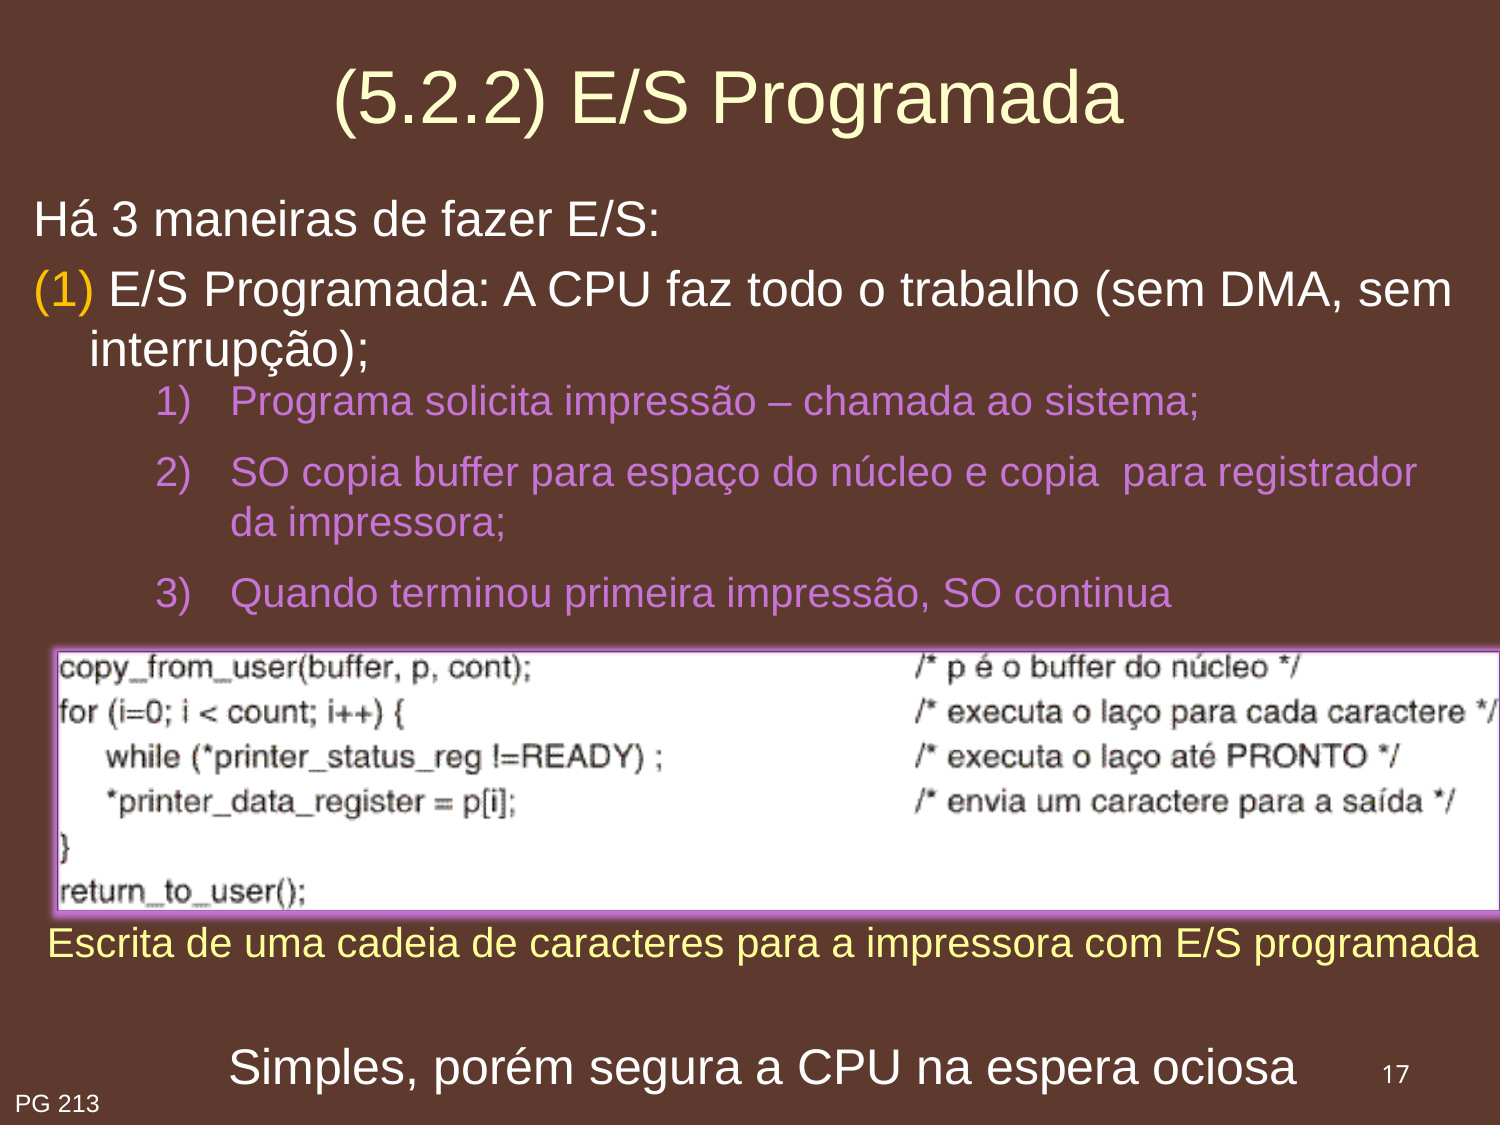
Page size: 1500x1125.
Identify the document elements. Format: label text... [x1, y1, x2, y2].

title (5.2.2) E/S Programada [100, 0, 1377, 179]
picture [57, 652, 1498, 910]
list Escrita de uma cadeia de caracteres para a impressora com E/S programada Simples, porém segura a CPU na espera ociosa [26, 914, 1500, 1125]
text_box Programa solicita impressão – chamada ao sistema; SO copia buffer para espaço do núcleo e copia para registrador da impressora; Quando terminou primeira impressão, SO continua [140, 366, 1483, 624]
text_box Há 3 maneiras de fazer E/S: (1) E/S Programada: A CPU faz todo o trabalho (sem DMA, sem interrupção); [18, 179, 1491, 385]
text_box PG 213 [0, 1079, 129, 1125]
